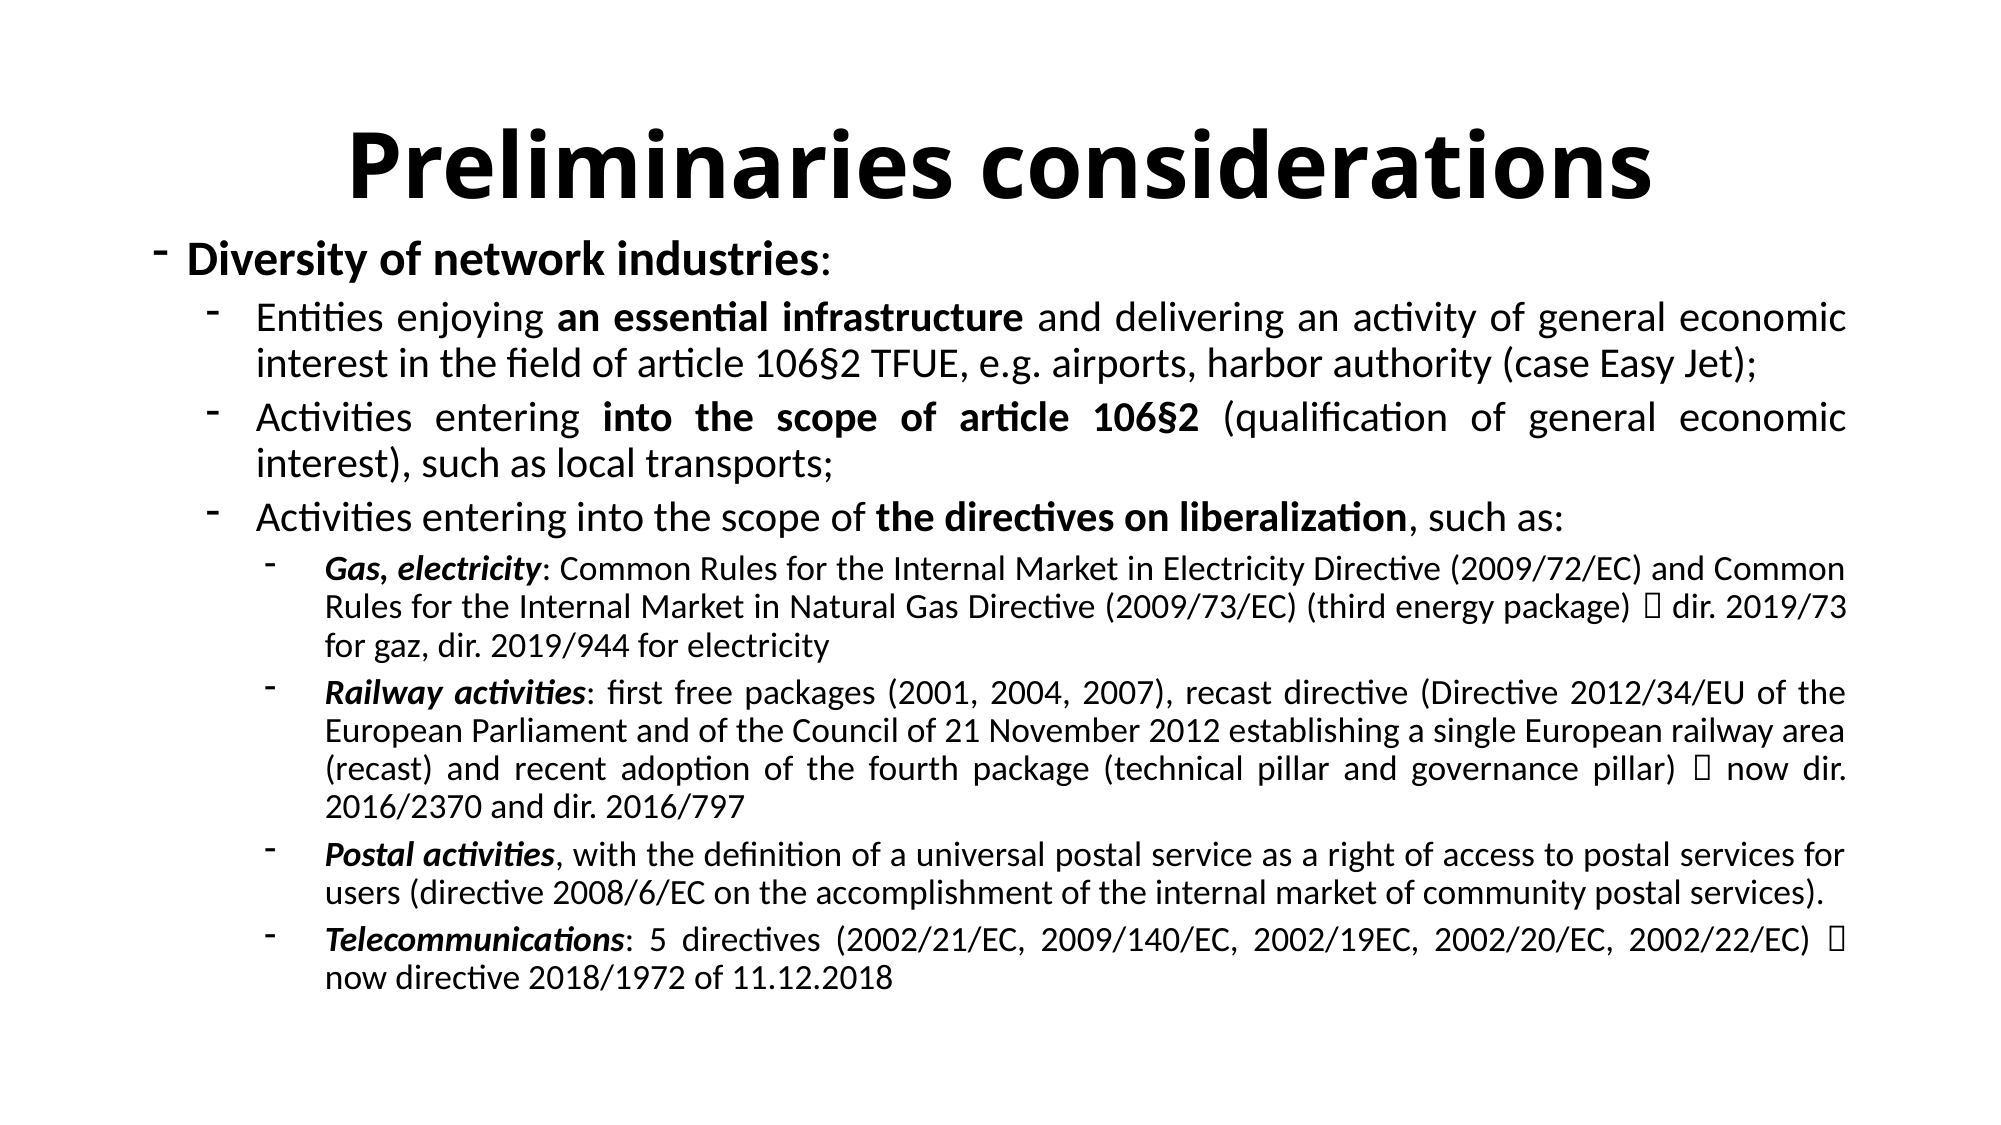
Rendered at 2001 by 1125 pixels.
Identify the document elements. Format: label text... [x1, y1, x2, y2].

list Diversity of network industries: Entities enjoying an essential infrastructure and delivering an activity of general economic interest in the field of article 106§2 TFUE, e.g. airports, harbor authority (case Easy Jet); Activities entering into the scope of article 106§2 (qualification of general economic interest), such as local transports; Activities entering into the scope of the directives on liberalization, such as: Gas, electricity: Common Rules for the Internal Market in Electricity Directive (2009/72/EC) and Common Rules for the Internal Market in Natural Gas Directive (2009/73/EC) (third energy package)  dir. 2019/73 for gaz, dir. 2019/944 for electricity Railway activities: first free packages (2001, 2004, 2007), recast directive (Directive 2012/34/EU of the European Parliament and of the Council of 21 November 2012 establishing a single European railway area (recast) and recent adoption of the fourth package (technical pillar and governance pillar)  now dir. 2016/2370 and dir. 2016/797 Postal activities, with the definition of a universal postal service as a right of access to postal services for users (directive 2008/6/EC on the accomplishment of the internal market of community postal services). Telecommunications: 5 directives (2002/21/EC, 2009/140/EC, 2002/19EC, 2002/20/EC, 2002/22/EC)  now directive 2018/1972 of 11.12.2018 [137, 224, 1863, 1075]
title Preliminaries considerations [137, 59, 1863, 224]
